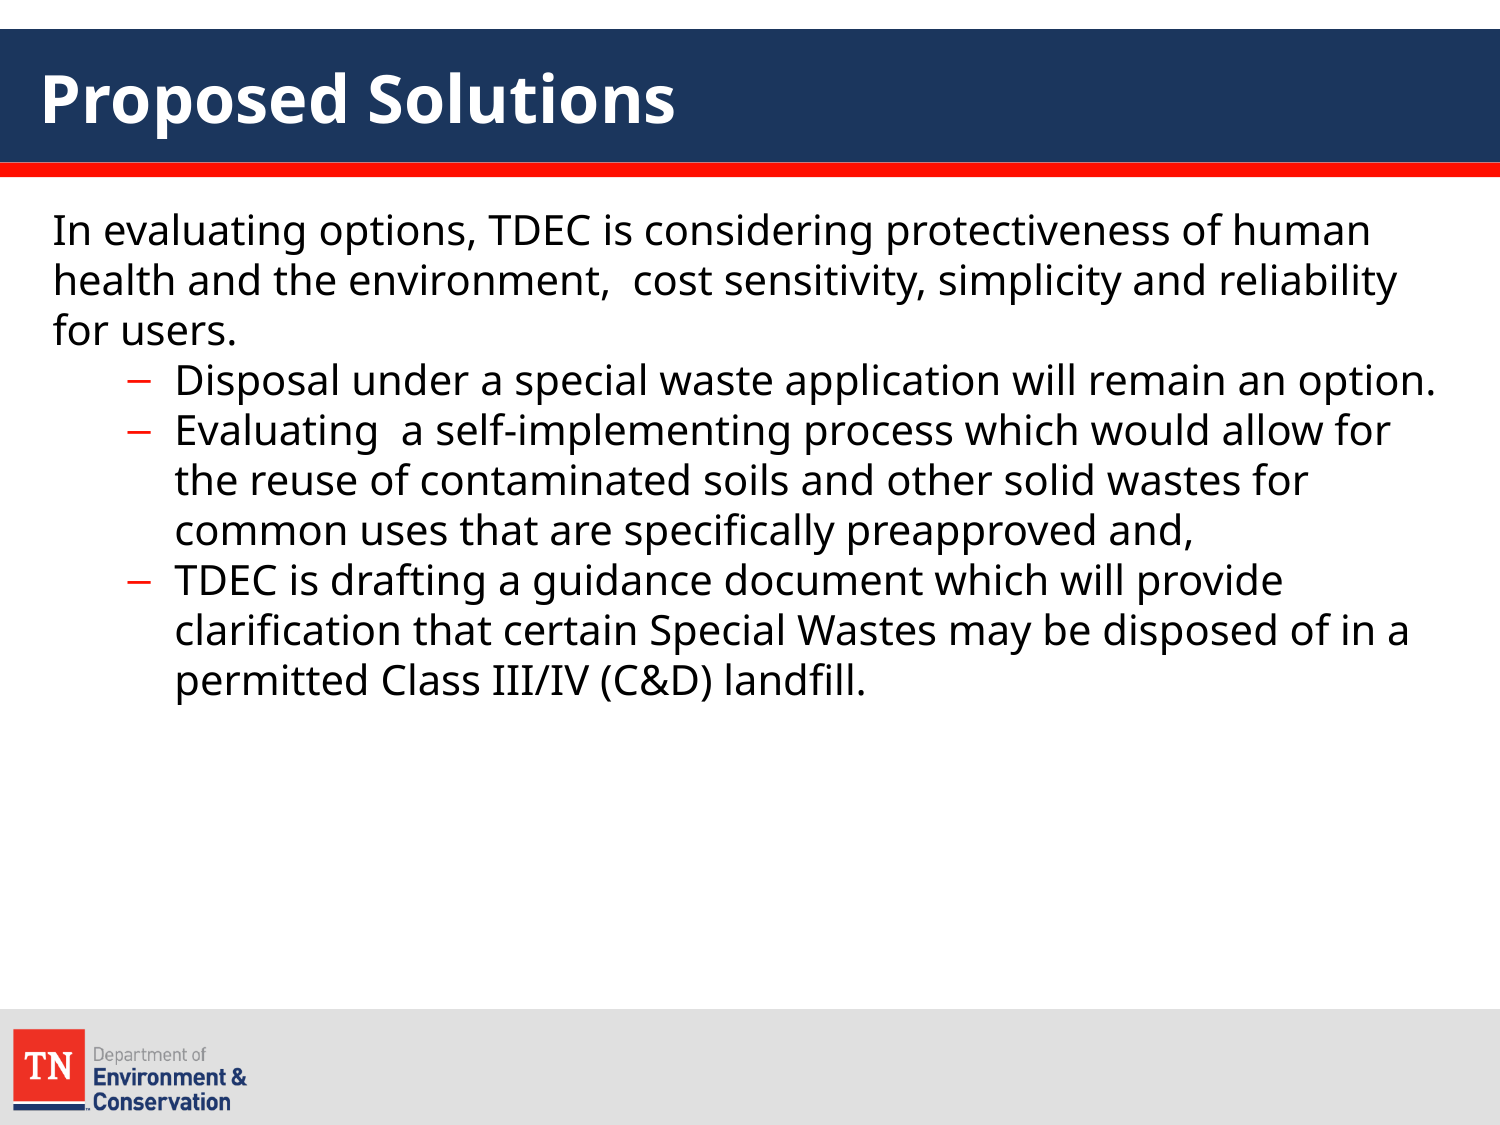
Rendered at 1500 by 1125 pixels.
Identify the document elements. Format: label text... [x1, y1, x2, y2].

title Proposed Solutions [24, 29, 1475, 165]
picture [0, 1009, 260, 1125]
list In evaluating options, TDEC is considering protectiveness of human health and the environment, cost sensitivity, simplicity and reliability for users. Disposal under a special waste application will remain an option. Evaluating a self-implementing process which would allow for the reuse of contaminated soils and other solid wastes for common uses that are specifically preapproved and, TDEC is drafting a guidance document which will provide clarification that certain Special Wastes may be disposed of in a permitted Class III/IV (C&D) landfill. [37, 195, 1475, 1010]
